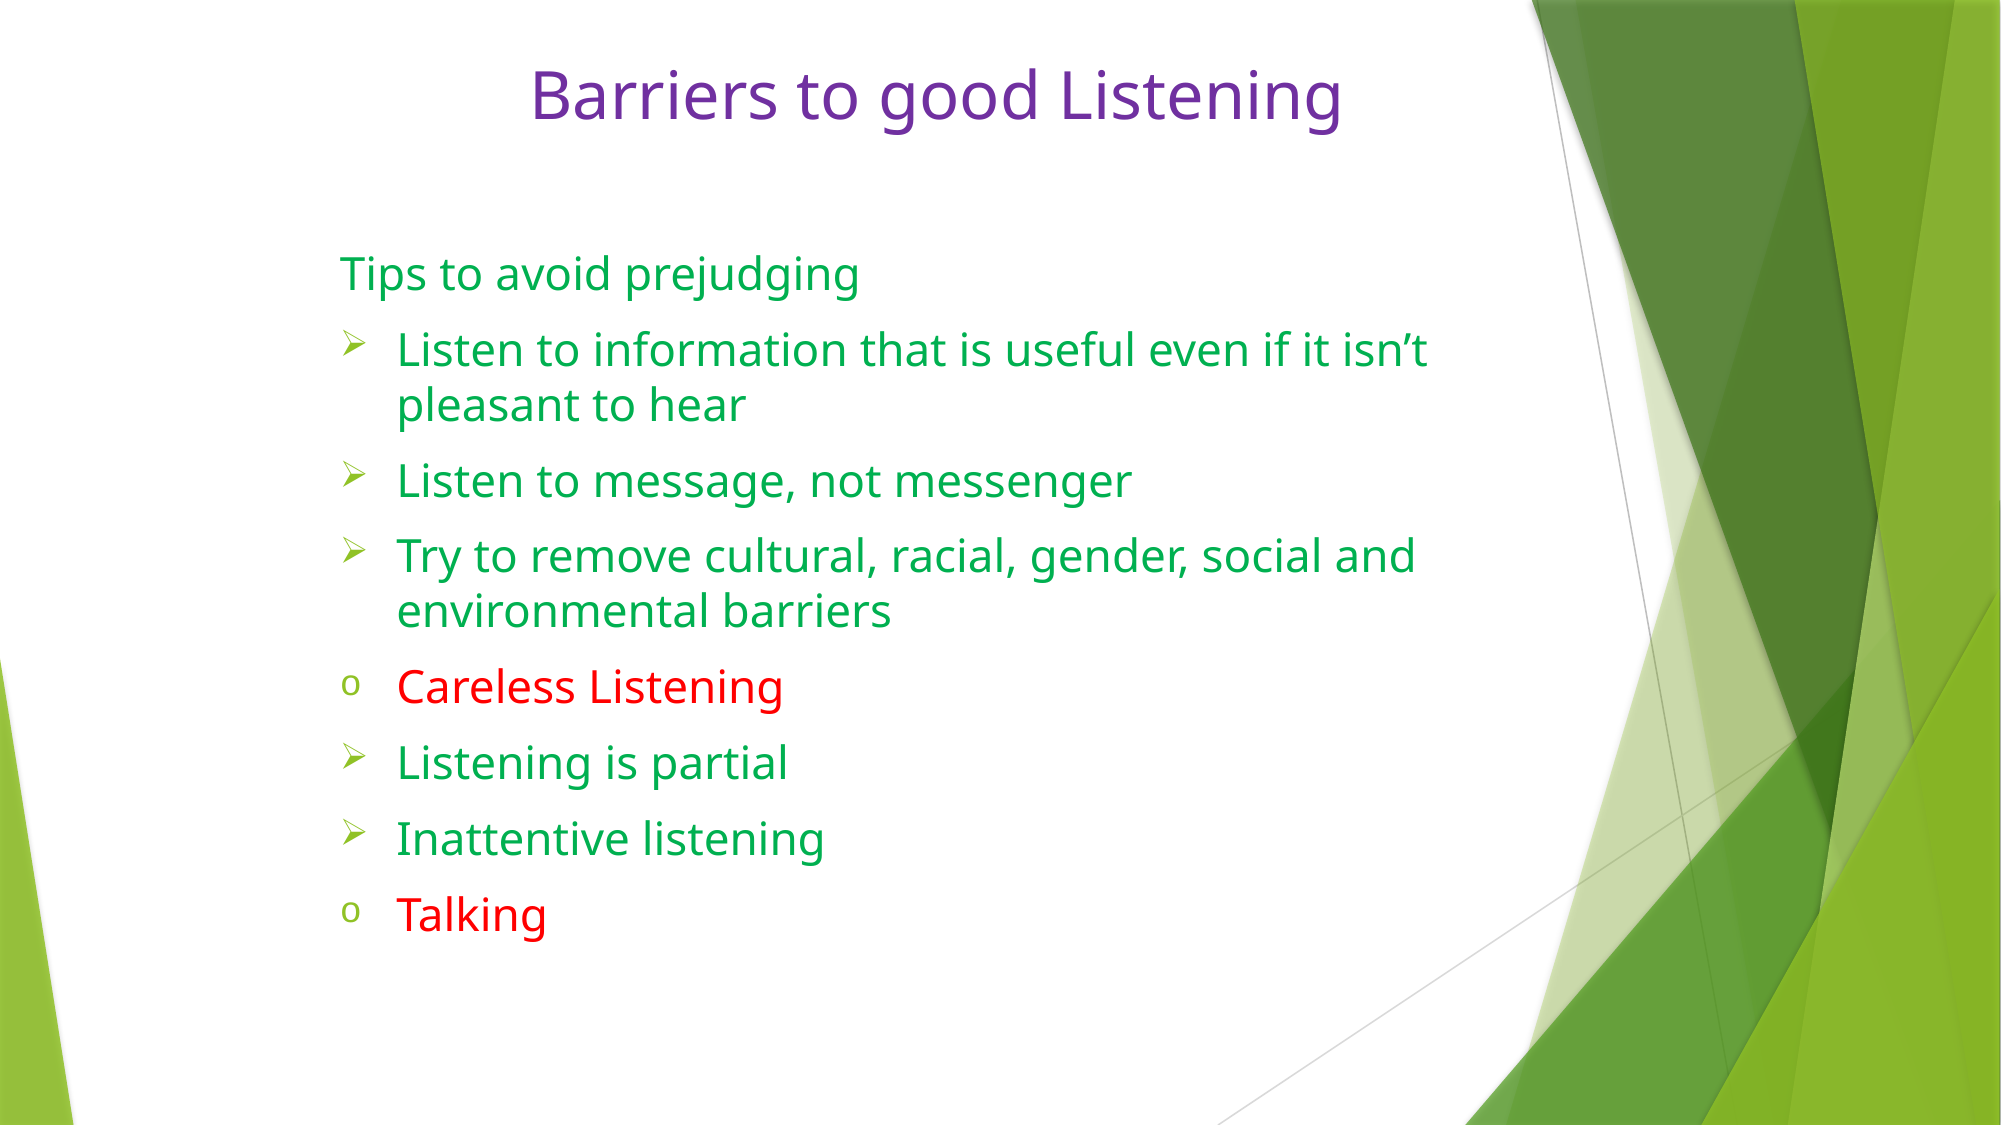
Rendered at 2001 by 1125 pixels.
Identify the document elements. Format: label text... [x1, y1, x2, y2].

title Barriers to good Listening [324, 45, 1550, 188]
list Tips to avoid prejudging Listen to information that is useful even if it isn’t pleasant to hear Listen to message, not messenger Try to remove cultural, racial, gender, social and environmental barriers Careless Listening Listening is partial Inattentive listening Talking [324, 237, 1550, 1062]
